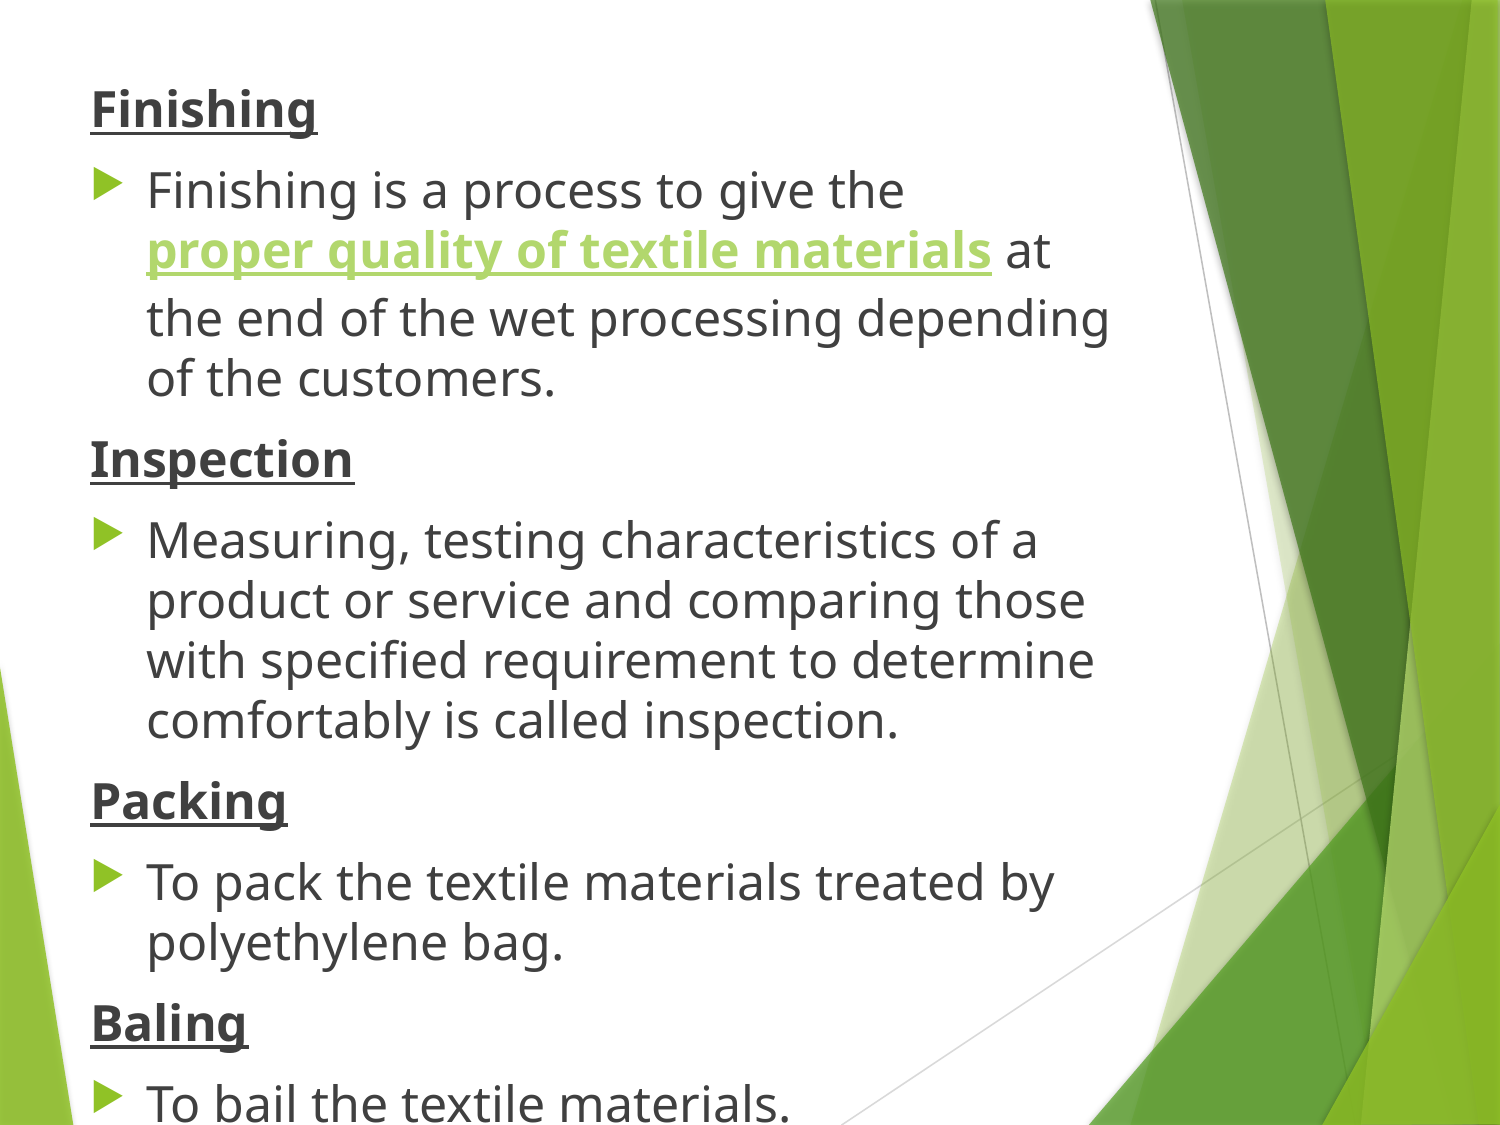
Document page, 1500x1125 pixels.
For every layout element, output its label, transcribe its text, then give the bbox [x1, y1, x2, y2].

list Finishing Finishing is a process to give the proper quality of textile materials at the end of the wet processing depending of the customers. Inspection Measuring, testing characteristics of a product or service and comparing those with specified requirement to determine comfortably is called inspection. Packing To pack the textile materials treated by polyethylene bag. Baling To bail the textile materials. [75, 70, 1152, 1090]
